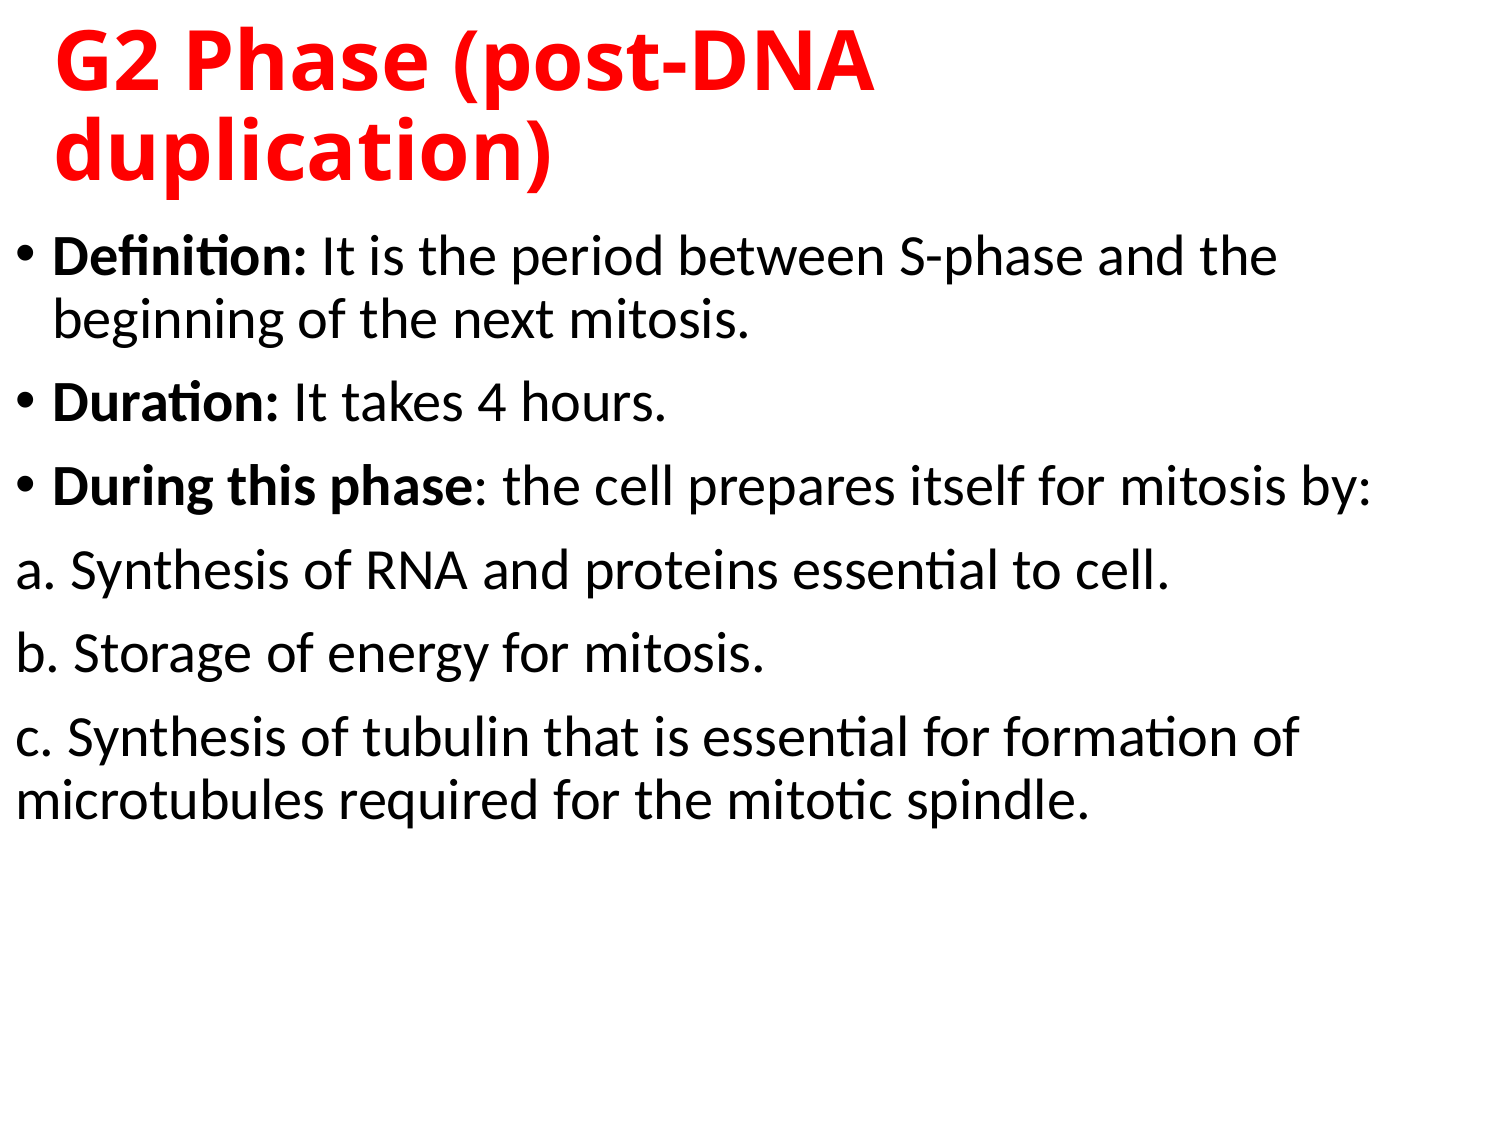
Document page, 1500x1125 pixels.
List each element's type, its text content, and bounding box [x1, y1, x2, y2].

list Definition: It is the period between S-phase and the beginning of the next mitosis. Duration: It takes 4 hours. During this phase: the cell prepares itself for mitosis by: a. Synthesis of RNA and proteins essential to cell. b. Storage of energy for mitosis. c. Synthesis of tubulin that is essential for formation of microtubules required for the mitotic spindle. [0, 217, 1467, 1018]
title G2 Phase (post-DNA duplication) [38, 0, 1332, 217]
